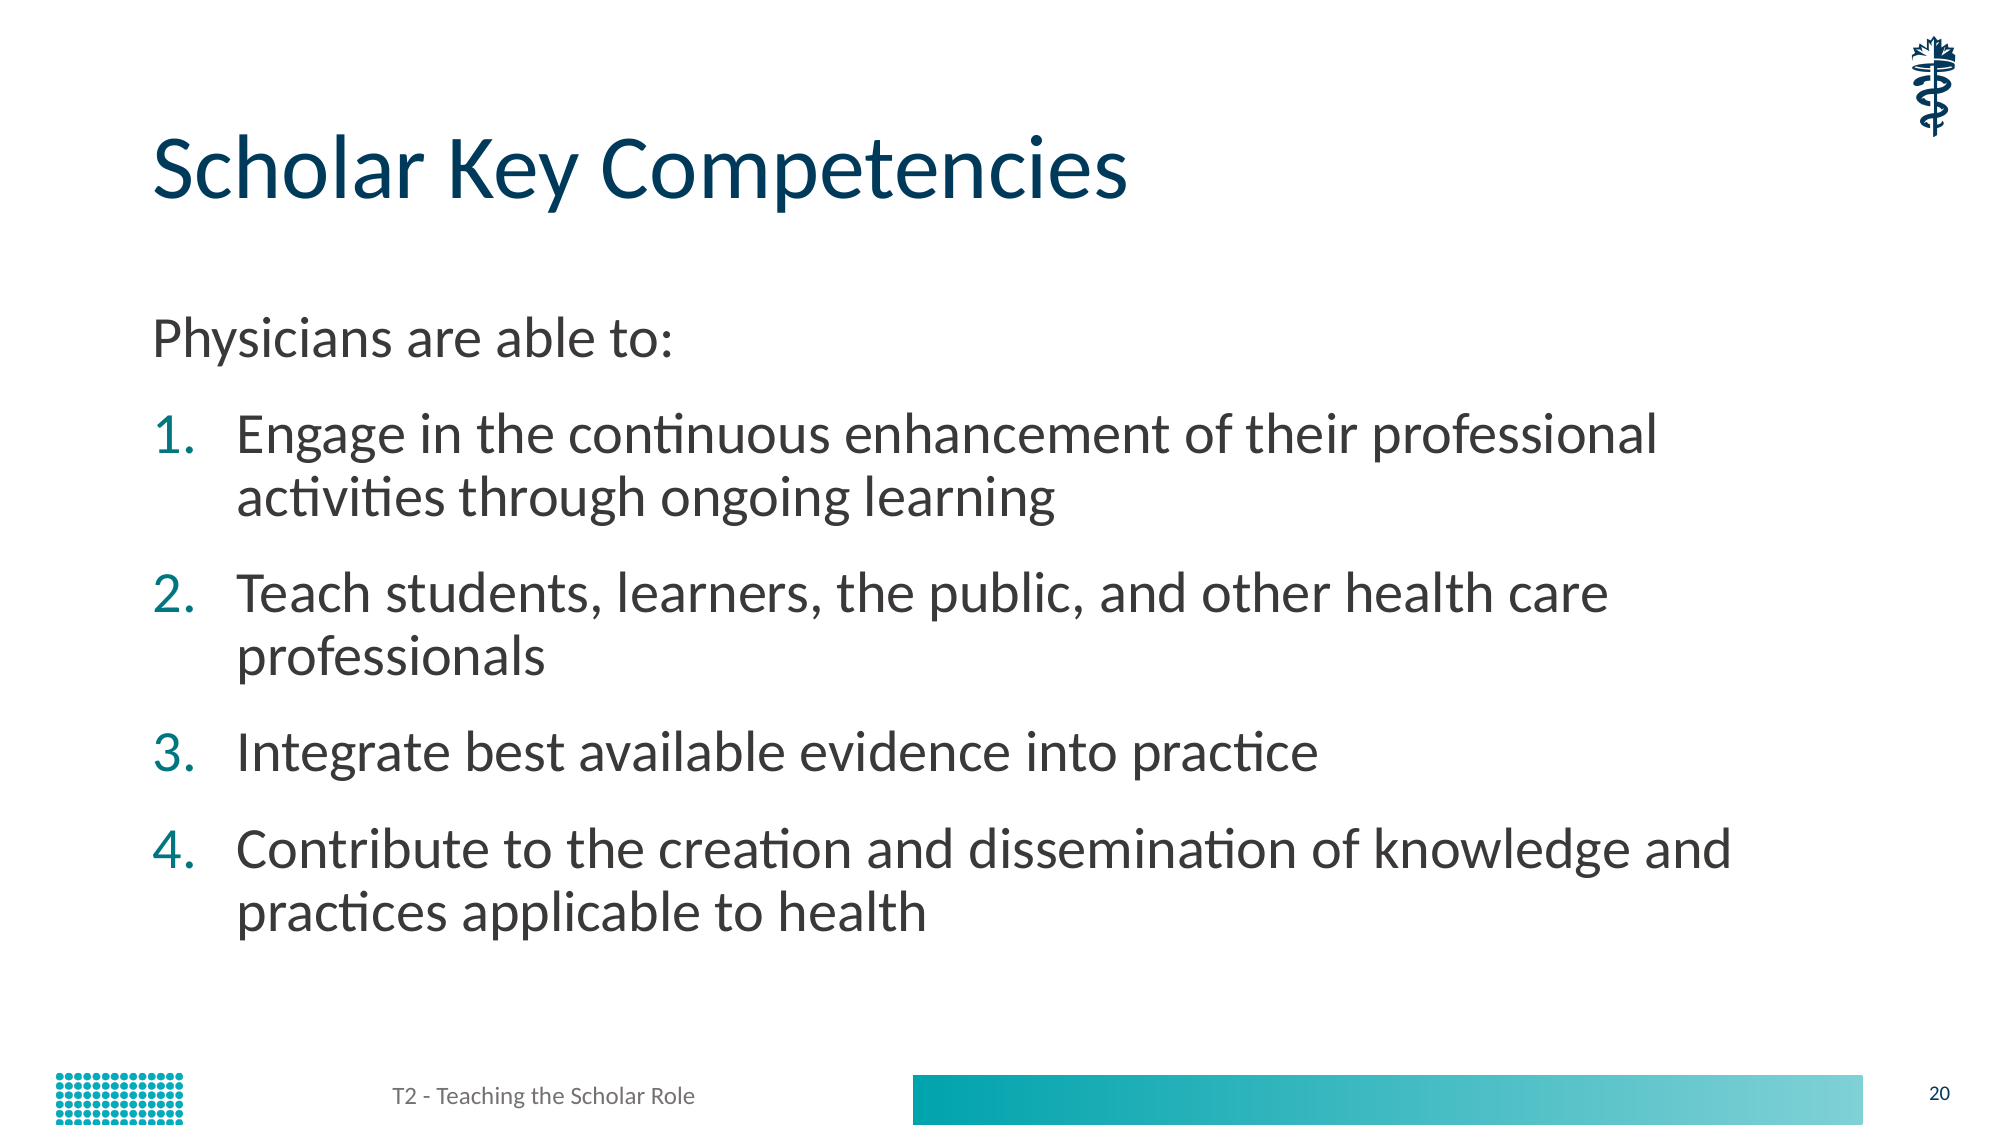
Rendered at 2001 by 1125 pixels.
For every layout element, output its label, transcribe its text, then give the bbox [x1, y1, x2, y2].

list Physicians are able to: Engage in the continuous enhancement of their professional activities through ongoing learning Teach students, learners, the public, and other health care professionals Integrate best available evidence into practice Contribute to the creation and dissemination of knowledge and practices applicable to health [137, 299, 1863, 1014]
picture [52, 1071, 186, 1125]
picture [1899, 24, 1968, 149]
footer T2 - Teaching the Scholar Role [211, 1071, 877, 1124]
slide_number 20 [1862, 1071, 1966, 1124]
title Scholar Key Competencies [137, 59, 1863, 278]
